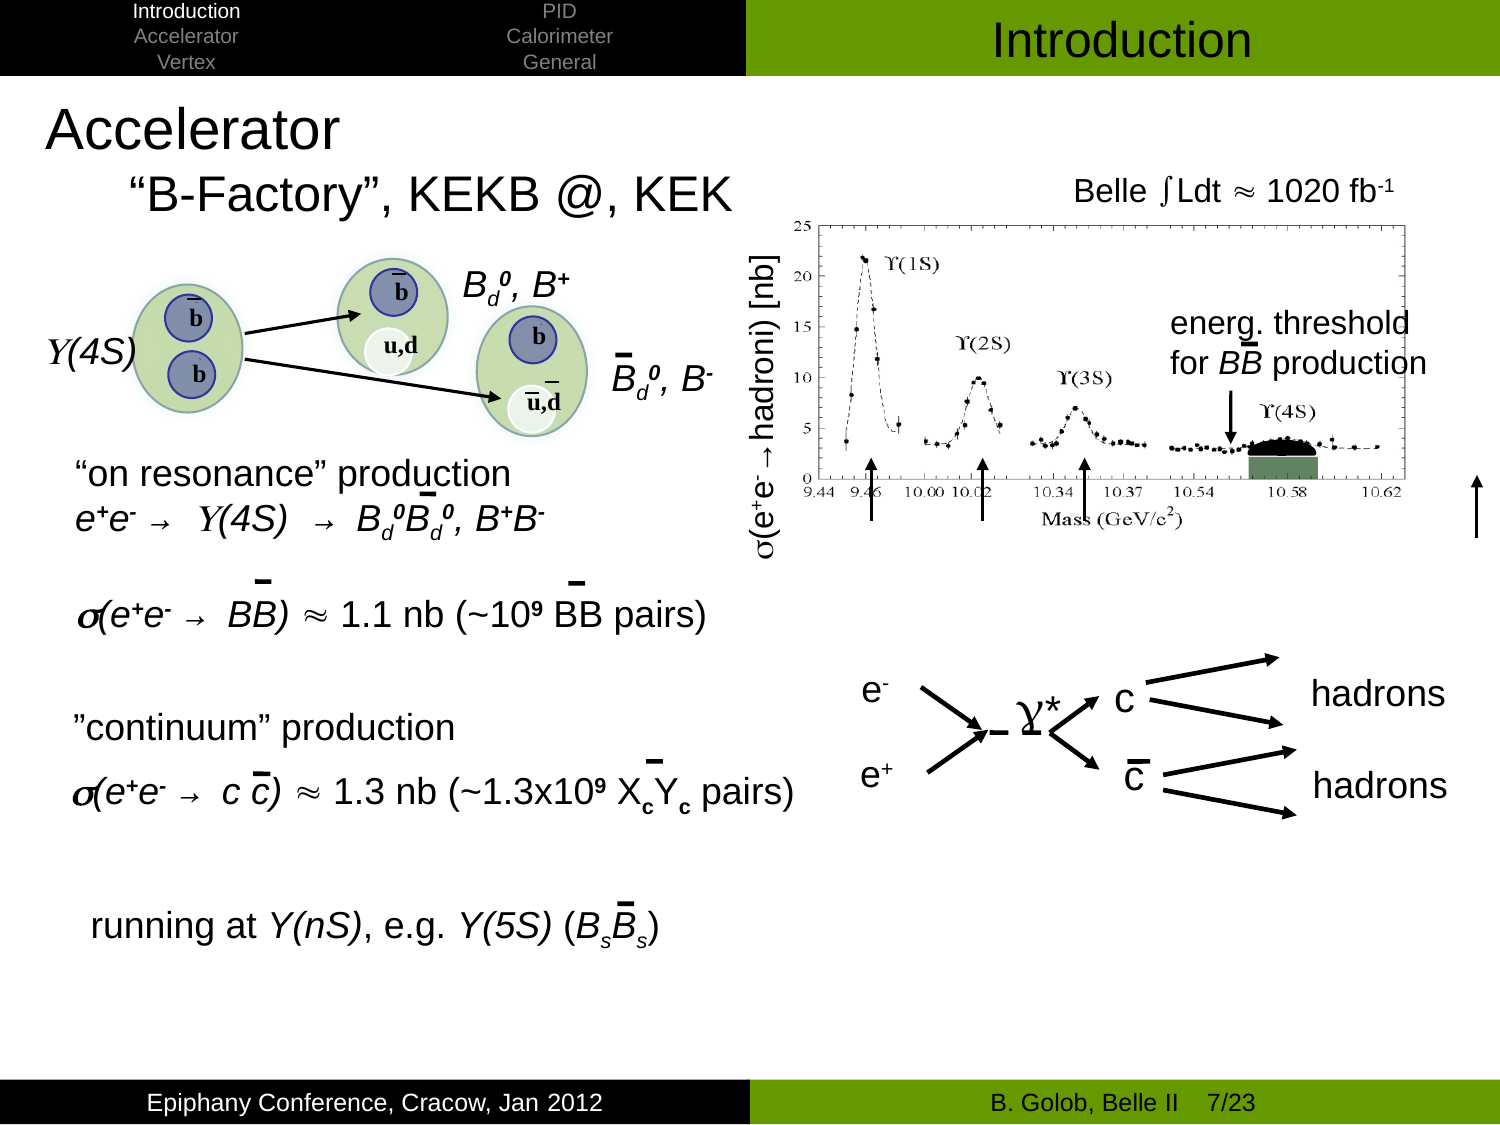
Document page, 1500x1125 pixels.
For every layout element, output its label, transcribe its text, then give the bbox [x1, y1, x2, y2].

title Introduction [744, 0, 1500, 77]
text_box Bd0, B+ [447, 252, 585, 319]
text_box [593, 346, 732, 408]
picture [743, 201, 1453, 543]
table_header Introduction [0, 0, 373, 25]
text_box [337, 258, 448, 357]
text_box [41, 682, 814, 822]
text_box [244, 313, 362, 334]
table_header PID [373, 0, 746, 25]
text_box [244, 358, 502, 399]
text_box hadrons [1300, 661, 1461, 721]
table_cell Calorimeter [373, 25, 746, 50]
text_box Accelerator “B-Factory”, KEKB @, KEK [2, 84, 749, 230]
table_cell Vertex [0, 50, 373, 76]
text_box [843, 656, 1297, 816]
text_box hadrons [1301, 753, 1463, 814]
text_box s(e+e-→hadroni) [nb] [732, 222, 788, 576]
text_box U(4S) [26, 319, 126, 380]
table_cell Accelerator [0, 25, 373, 50]
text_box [70, 893, 681, 955]
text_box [58, 440, 725, 639]
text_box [132, 284, 243, 413]
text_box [476, 306, 588, 437]
text_box Belle Ldt  1020 fb-1 [1058, 161, 1410, 199]
table_cell General [373, 50, 746, 76]
